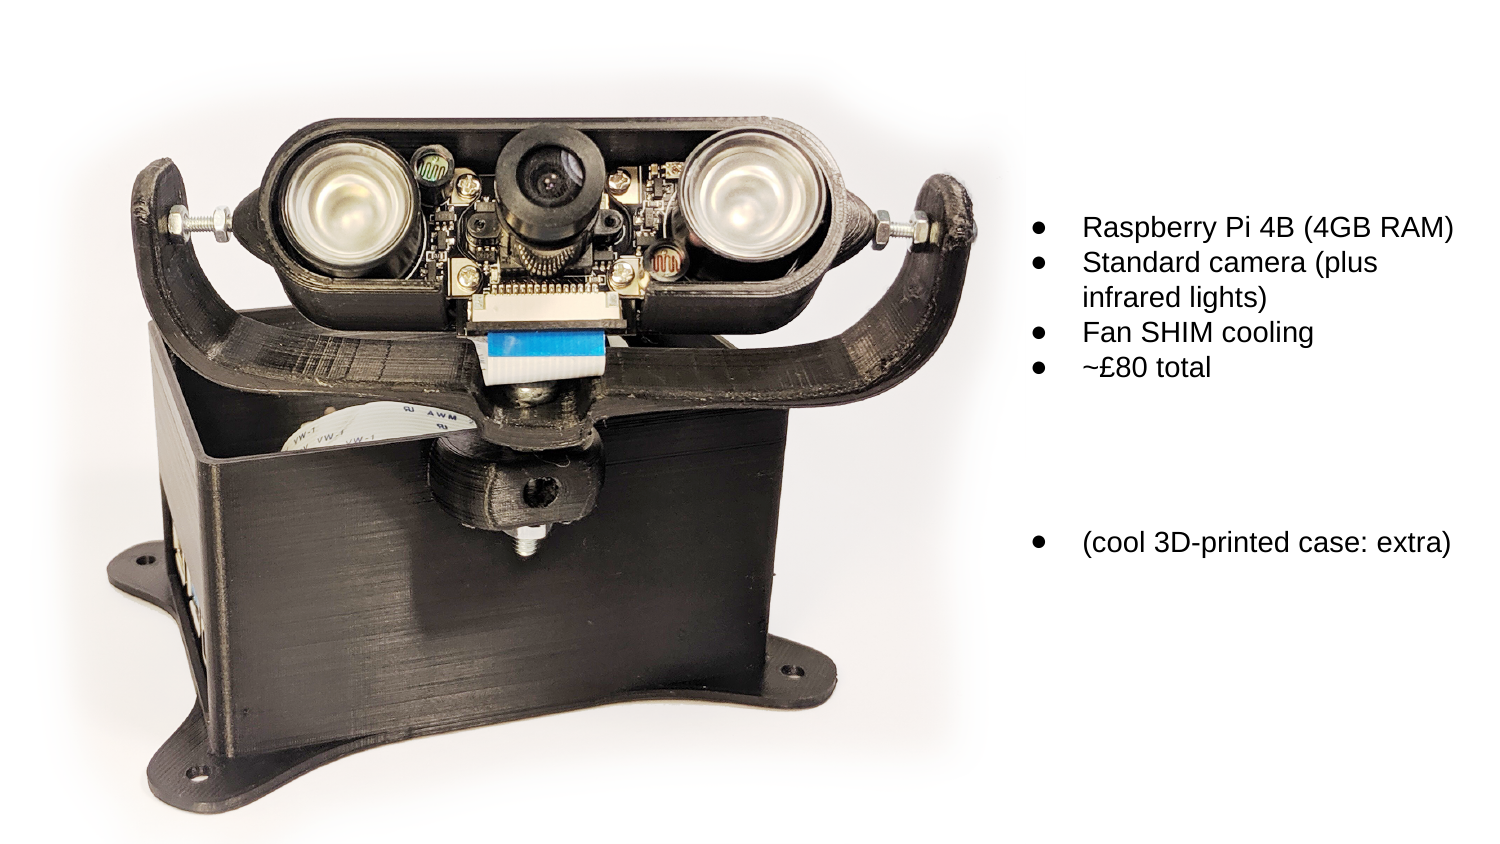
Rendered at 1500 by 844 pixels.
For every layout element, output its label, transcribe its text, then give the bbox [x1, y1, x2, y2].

text_box Raspberry Pi 4B (4GB RAM) Standard camera (plus infrared lights) Fan SHIM cooling ~£80 total (cool 3D-printed case: extra) [1032, 193, 1475, 752]
picture [0, 0, 1026, 844]
